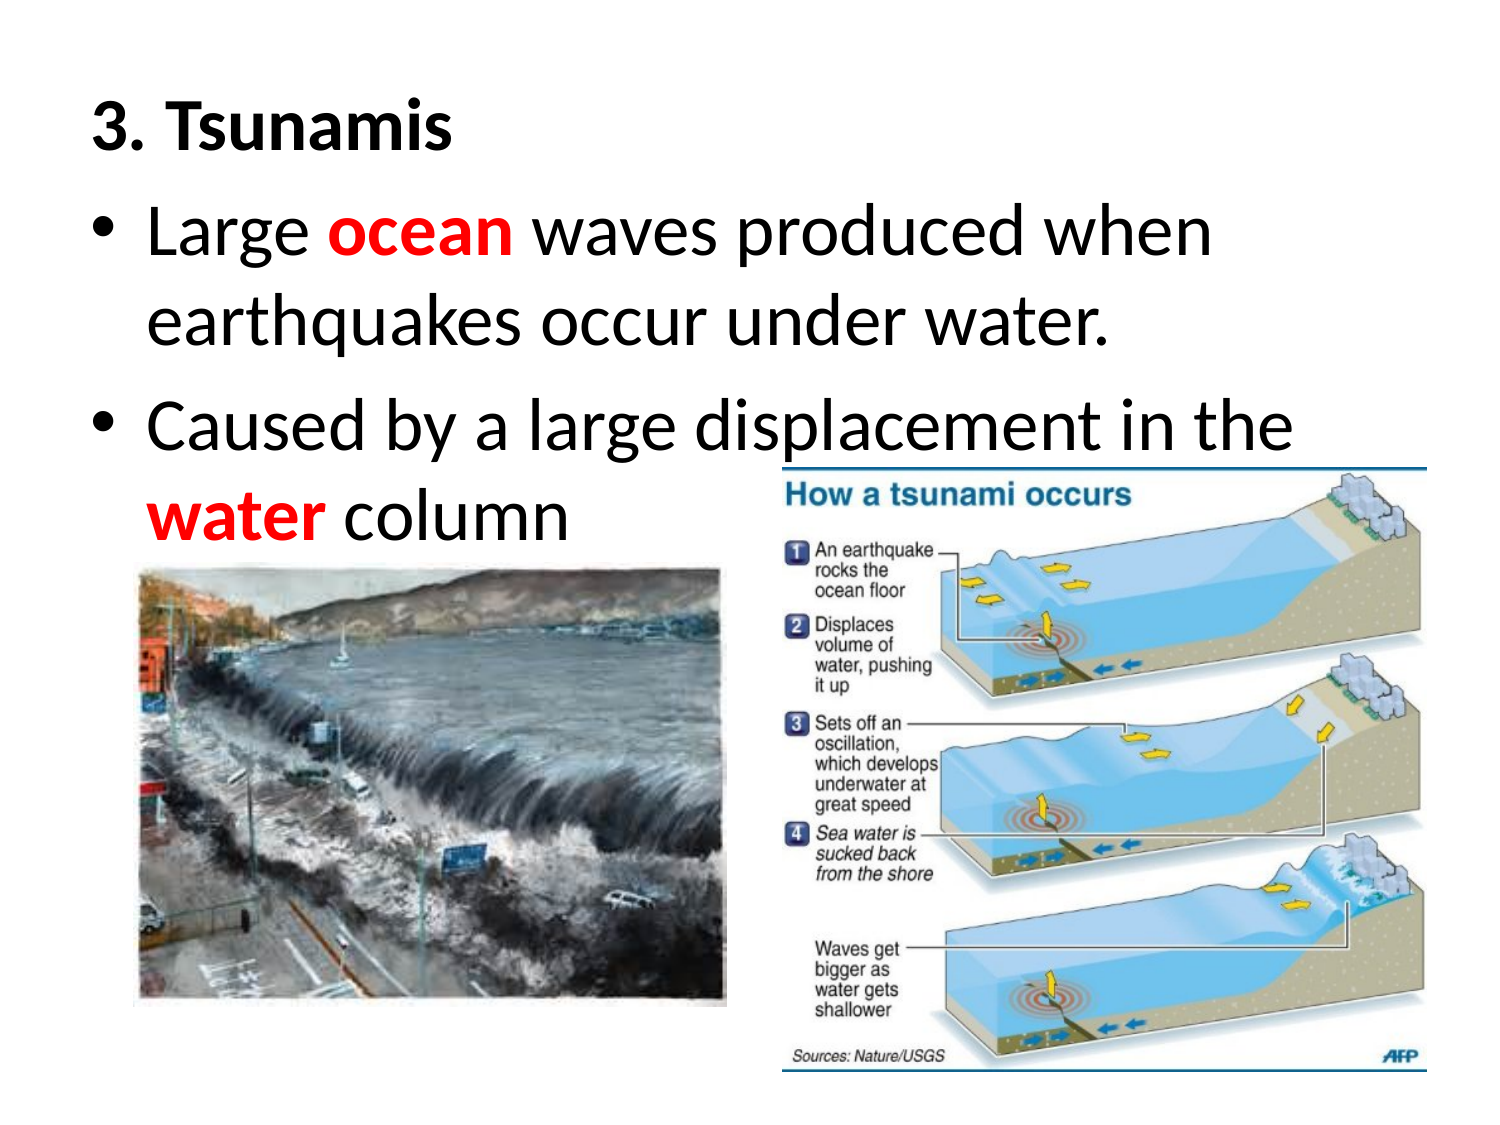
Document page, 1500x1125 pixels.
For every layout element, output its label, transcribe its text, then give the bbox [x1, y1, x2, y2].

picture [782, 467, 1427, 1072]
list 3. Tsunamis Large ocean waves produced when earthquakes occur under water. Caused by a large displacement in the water column [75, 68, 1425, 811]
picture [133, 562, 727, 1007]
